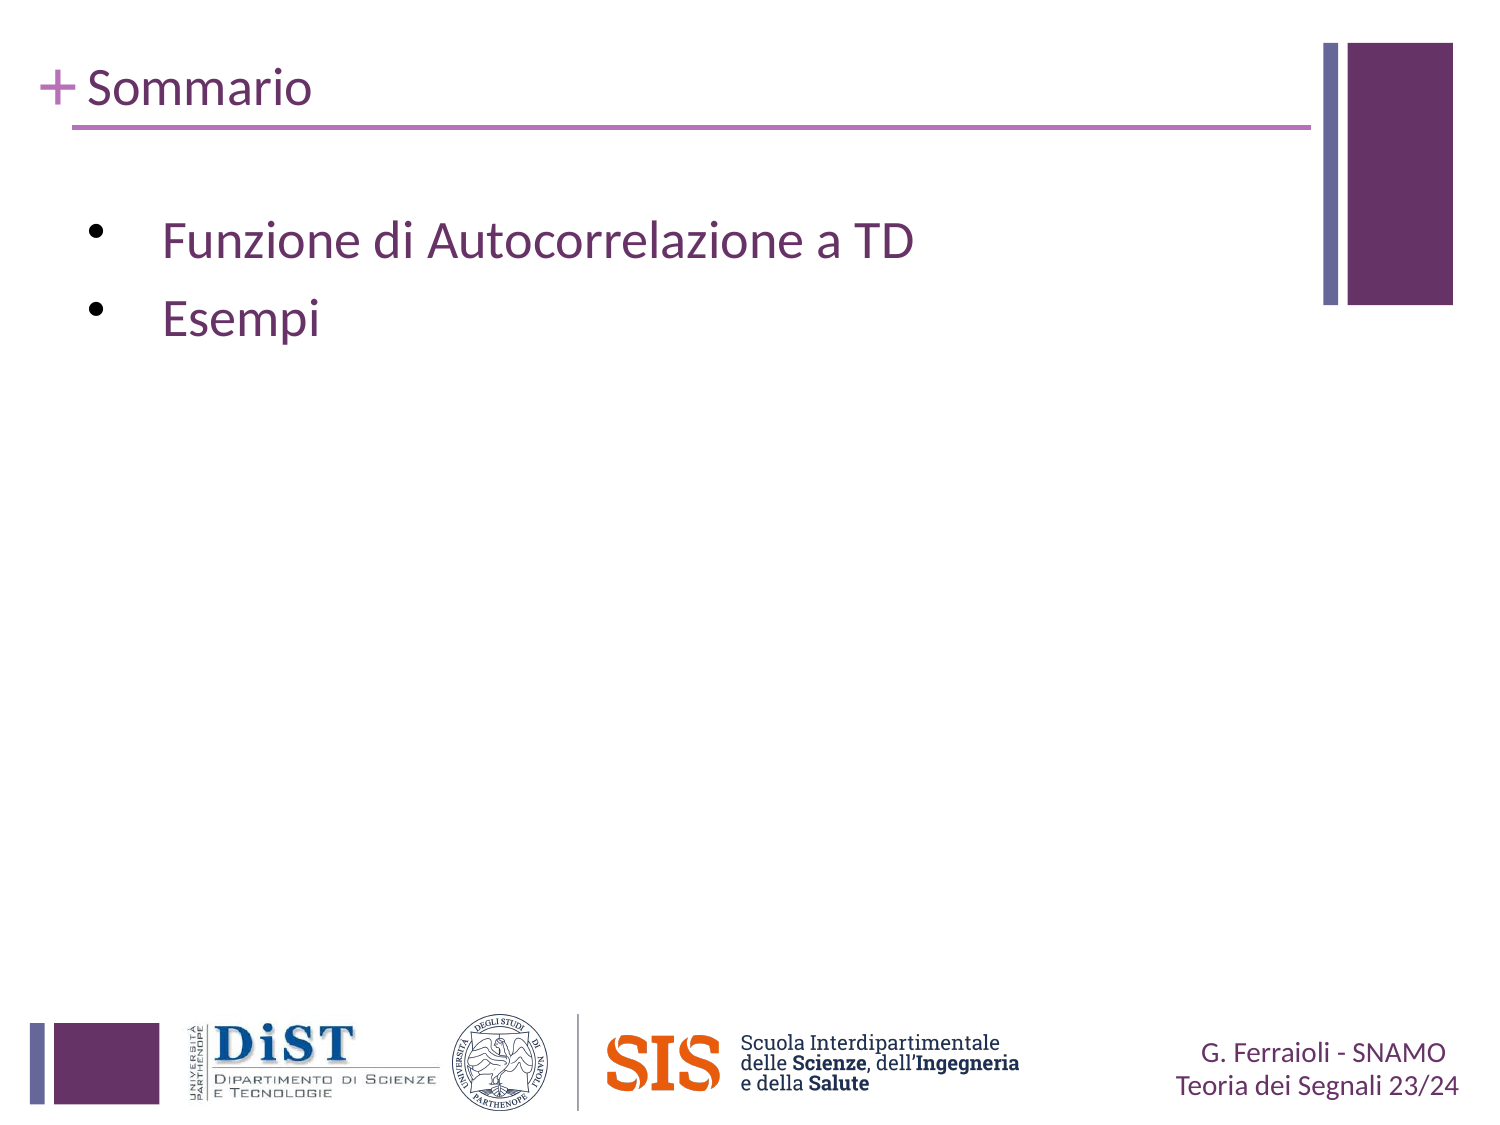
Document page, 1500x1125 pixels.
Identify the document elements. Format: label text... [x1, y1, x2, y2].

text_box Funzione di Autocorrelazione a TD Esempi [72, 184, 1419, 433]
picture [170, 1014, 1019, 1112]
title Sommario [72, 49, 1312, 128]
